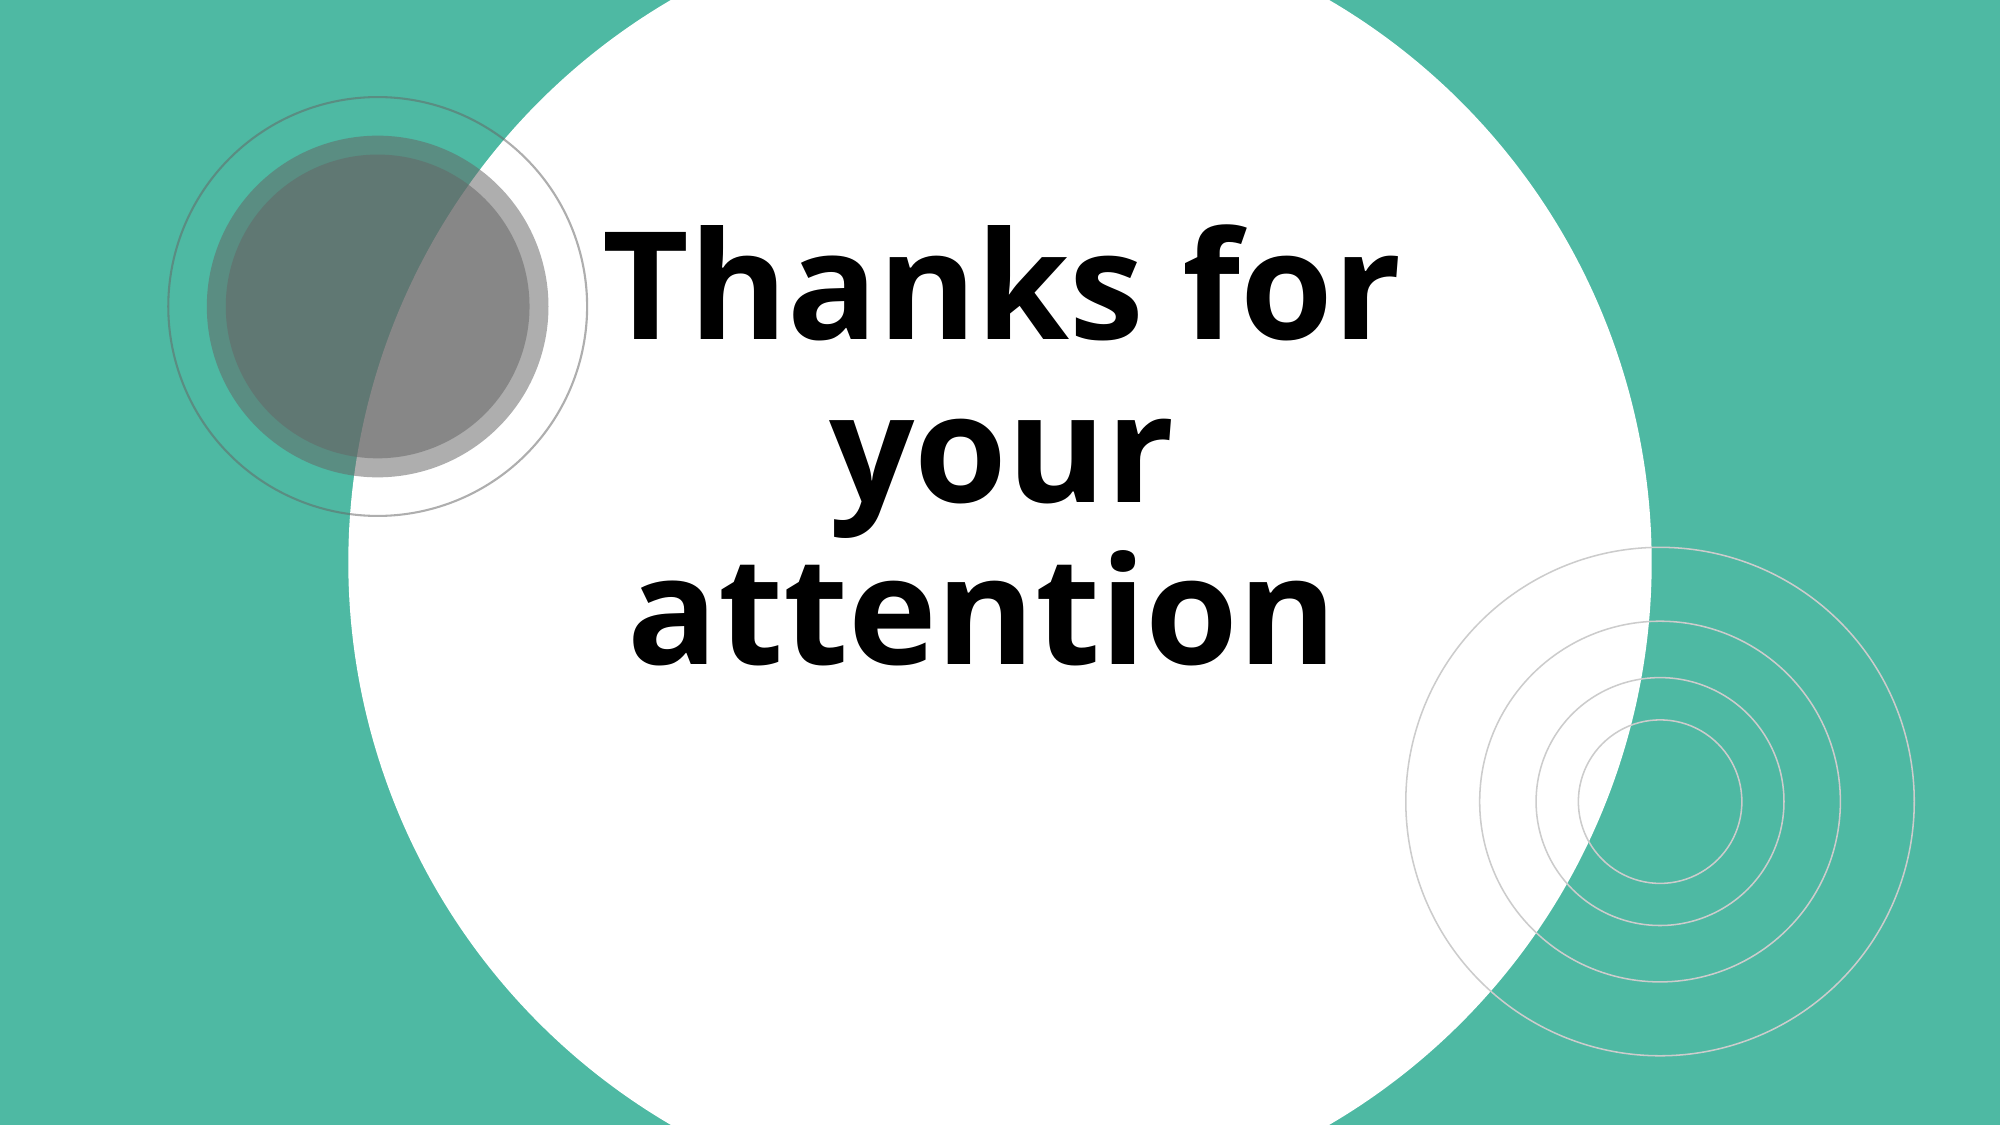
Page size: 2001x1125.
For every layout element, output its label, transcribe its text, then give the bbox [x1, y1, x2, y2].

title Thanks for your attention [442, 424, 1562, 717]
